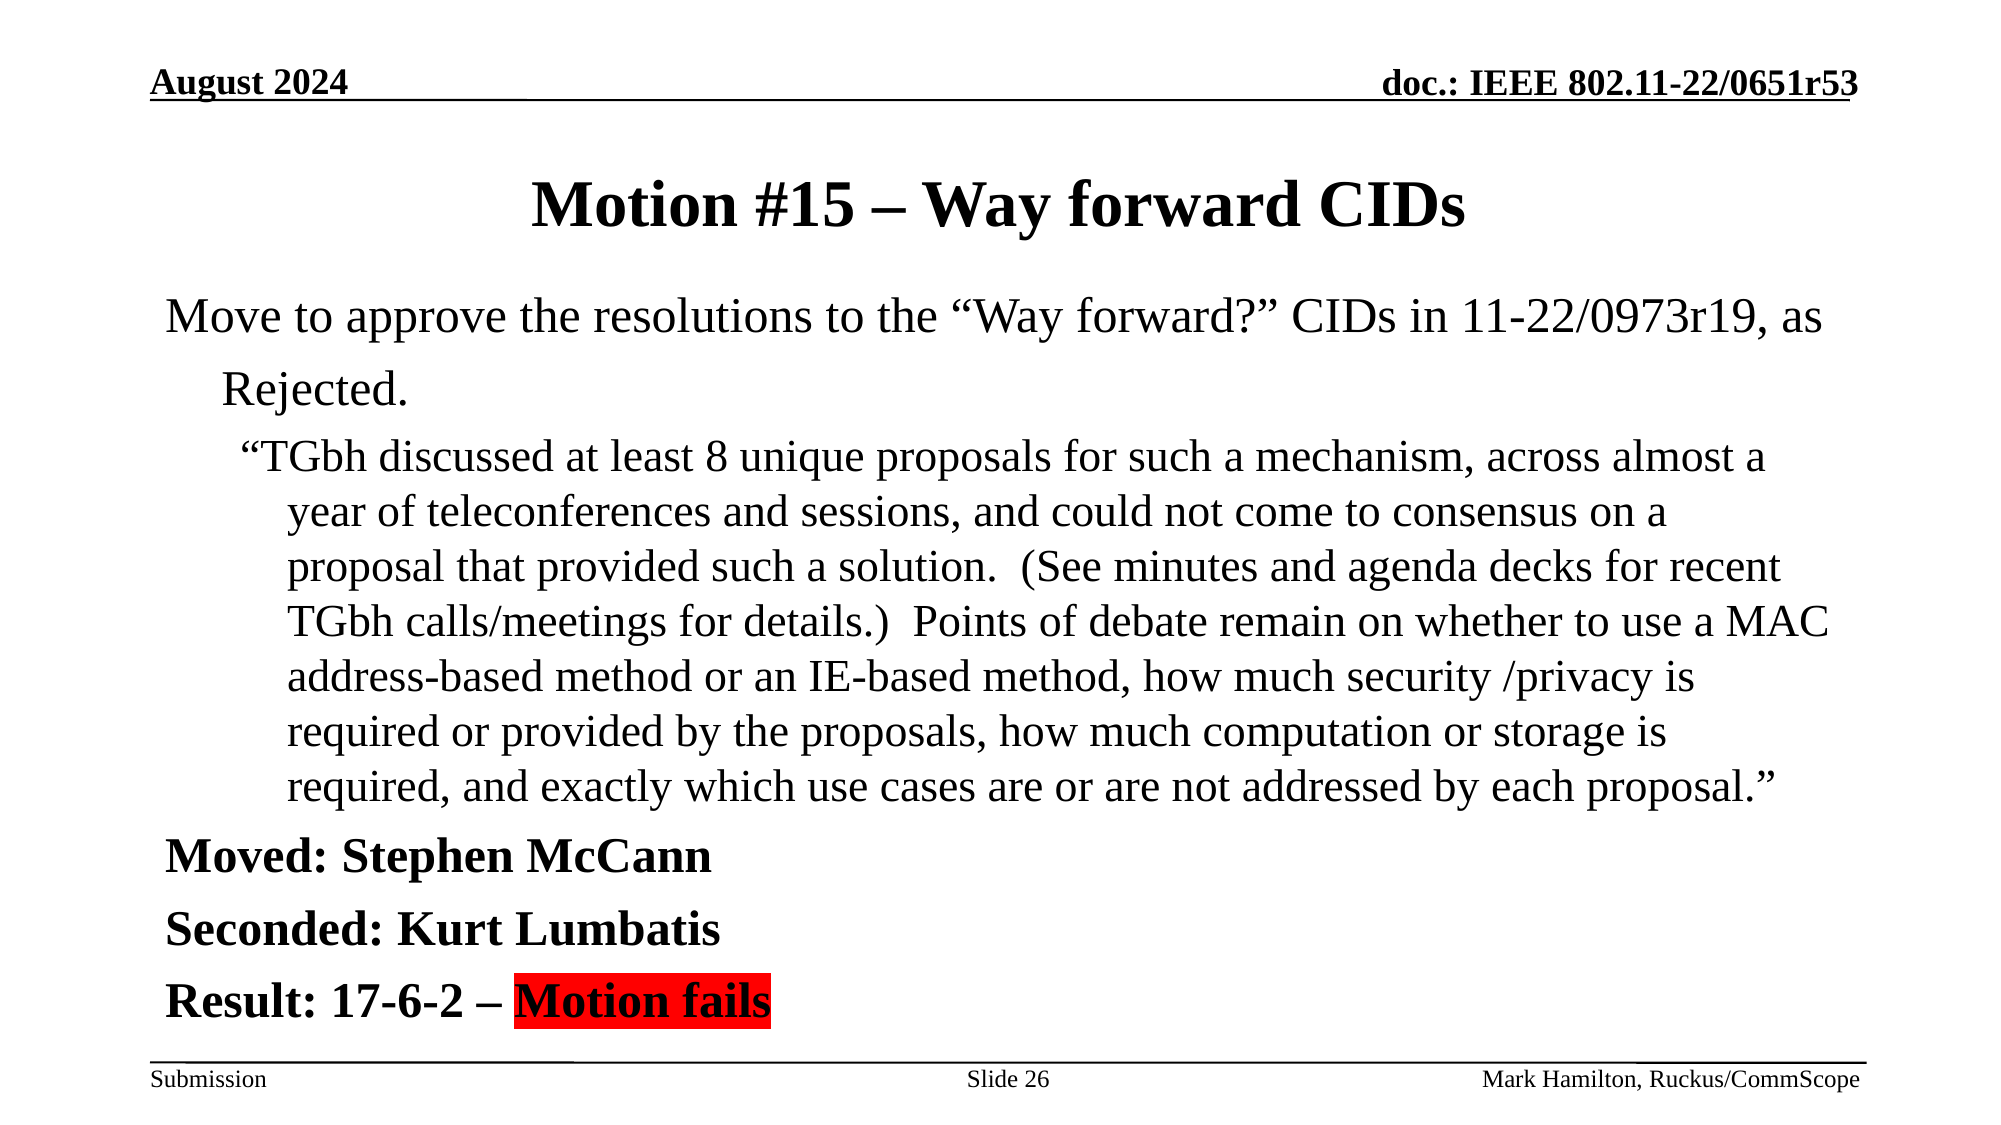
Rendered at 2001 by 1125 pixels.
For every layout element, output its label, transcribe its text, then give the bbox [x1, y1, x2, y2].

title Motion #15 – Way forward CIDs [149, 112, 1850, 274]
slide_number Slide 26 [950, 1061, 1067, 1123]
list Move to approve the resolutions to the “Way forward?” CIDs in 11-22/0973r19, as Rejected. “TGbh discussed at least 8 unique proposals for such a mechanism, across almost a year of teleconferences and sessions, and could not come to consensus on a proposal that provided such a solution. (See minutes and agenda decks for recent TGbh calls/meetings for details.) Points of debate remain on whether to use a MAC address-based method or an IE-based method, how much security /privacy is required or provided by the proposals, how much computation or storage is required, and exactly which use cases are or are not addressed by each proposal.” Moved: Stephen McCann Seconded: Kurt Lumbatis Result: 17-6-2 – Motion fails [149, 274, 1850, 1076]
